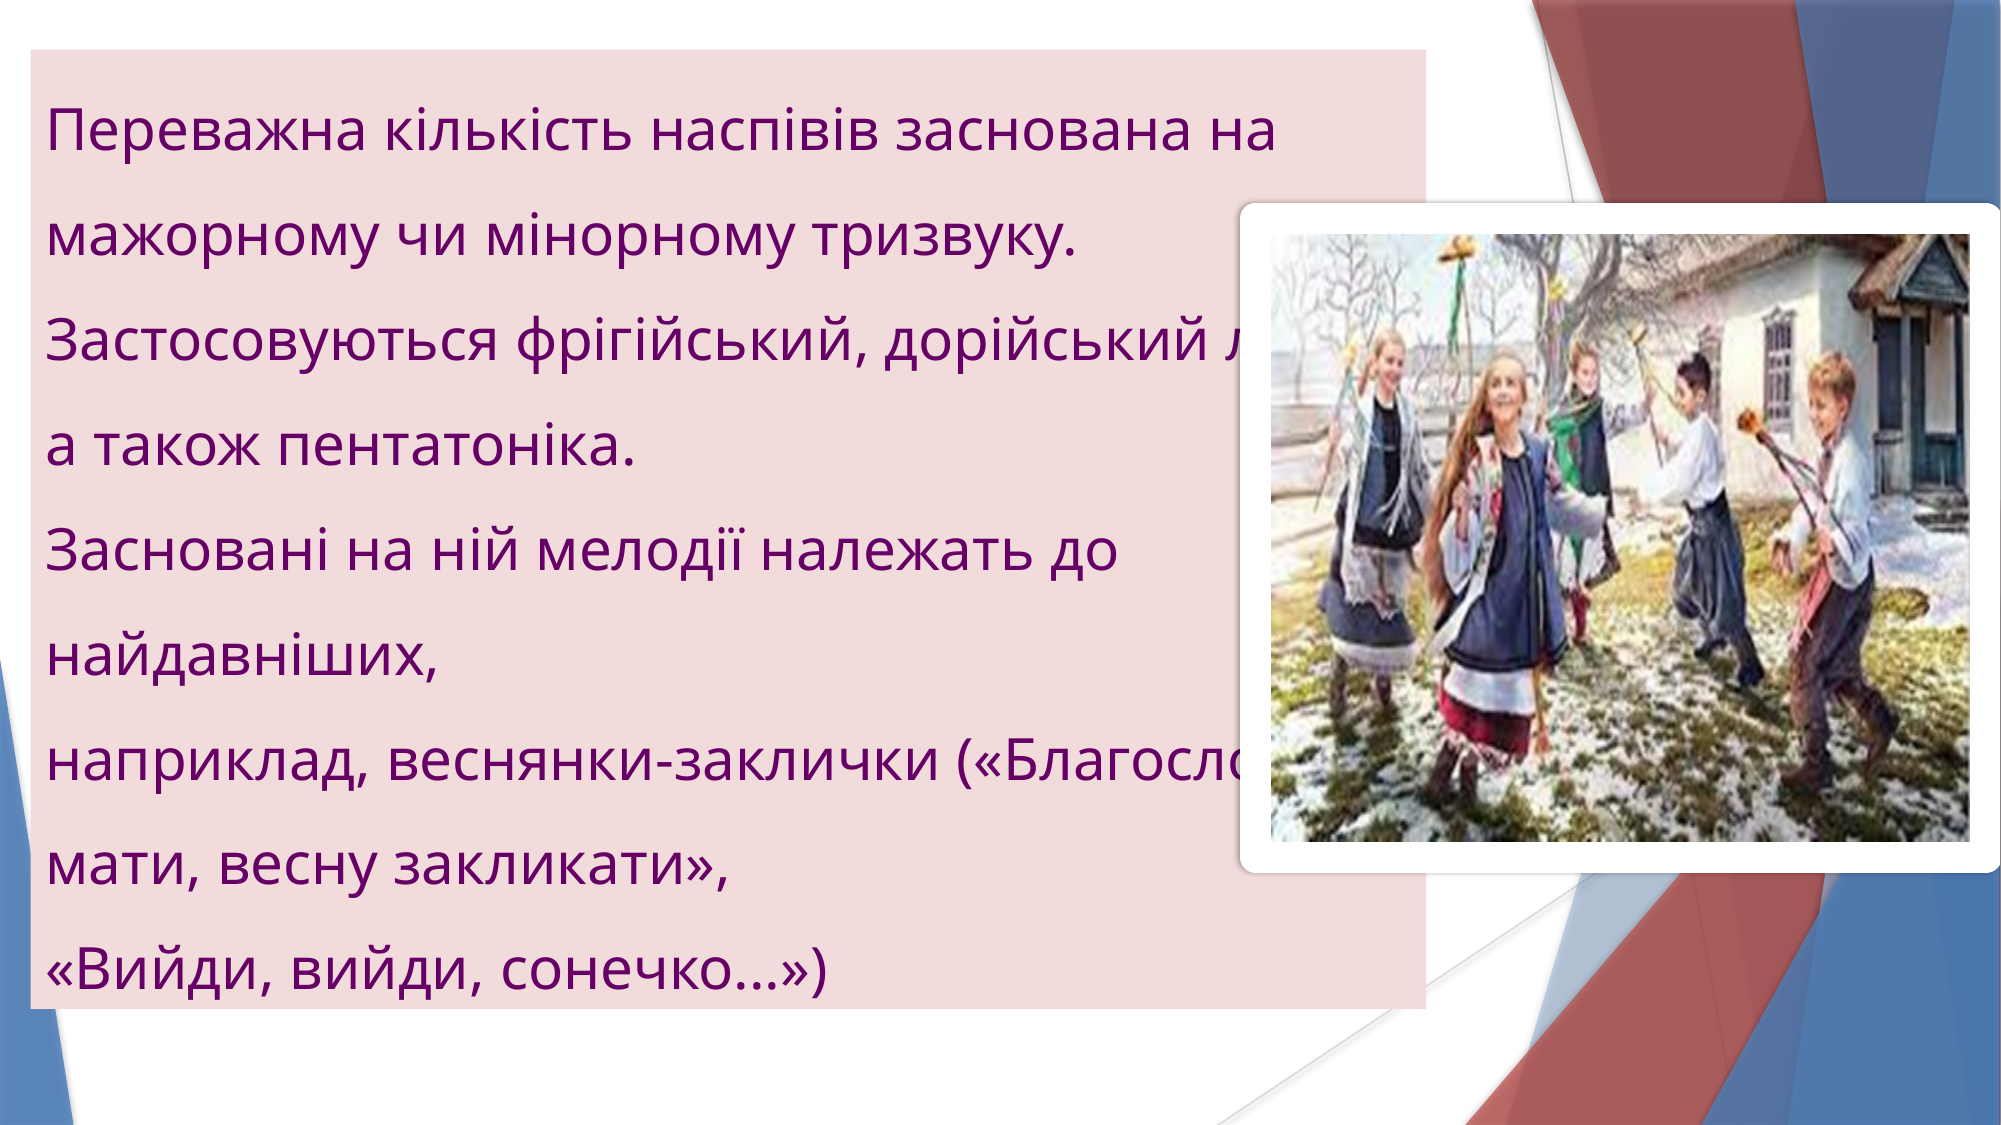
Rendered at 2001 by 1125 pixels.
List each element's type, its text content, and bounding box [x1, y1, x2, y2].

picture [1270, 233, 1971, 843]
text_box Переважна кількість наспівів заснована на мажорному чи мінорному тризвуку. Застосовуються фрігійський, дорійський лади, а також пентатоніка. Засновані на ній мелодії належать до найдавніших, наприклад, веснянки-заклички («Благослови мати, весну закликати», «Вийди, вийди, сонечко...») [30, 49, 1427, 1009]
